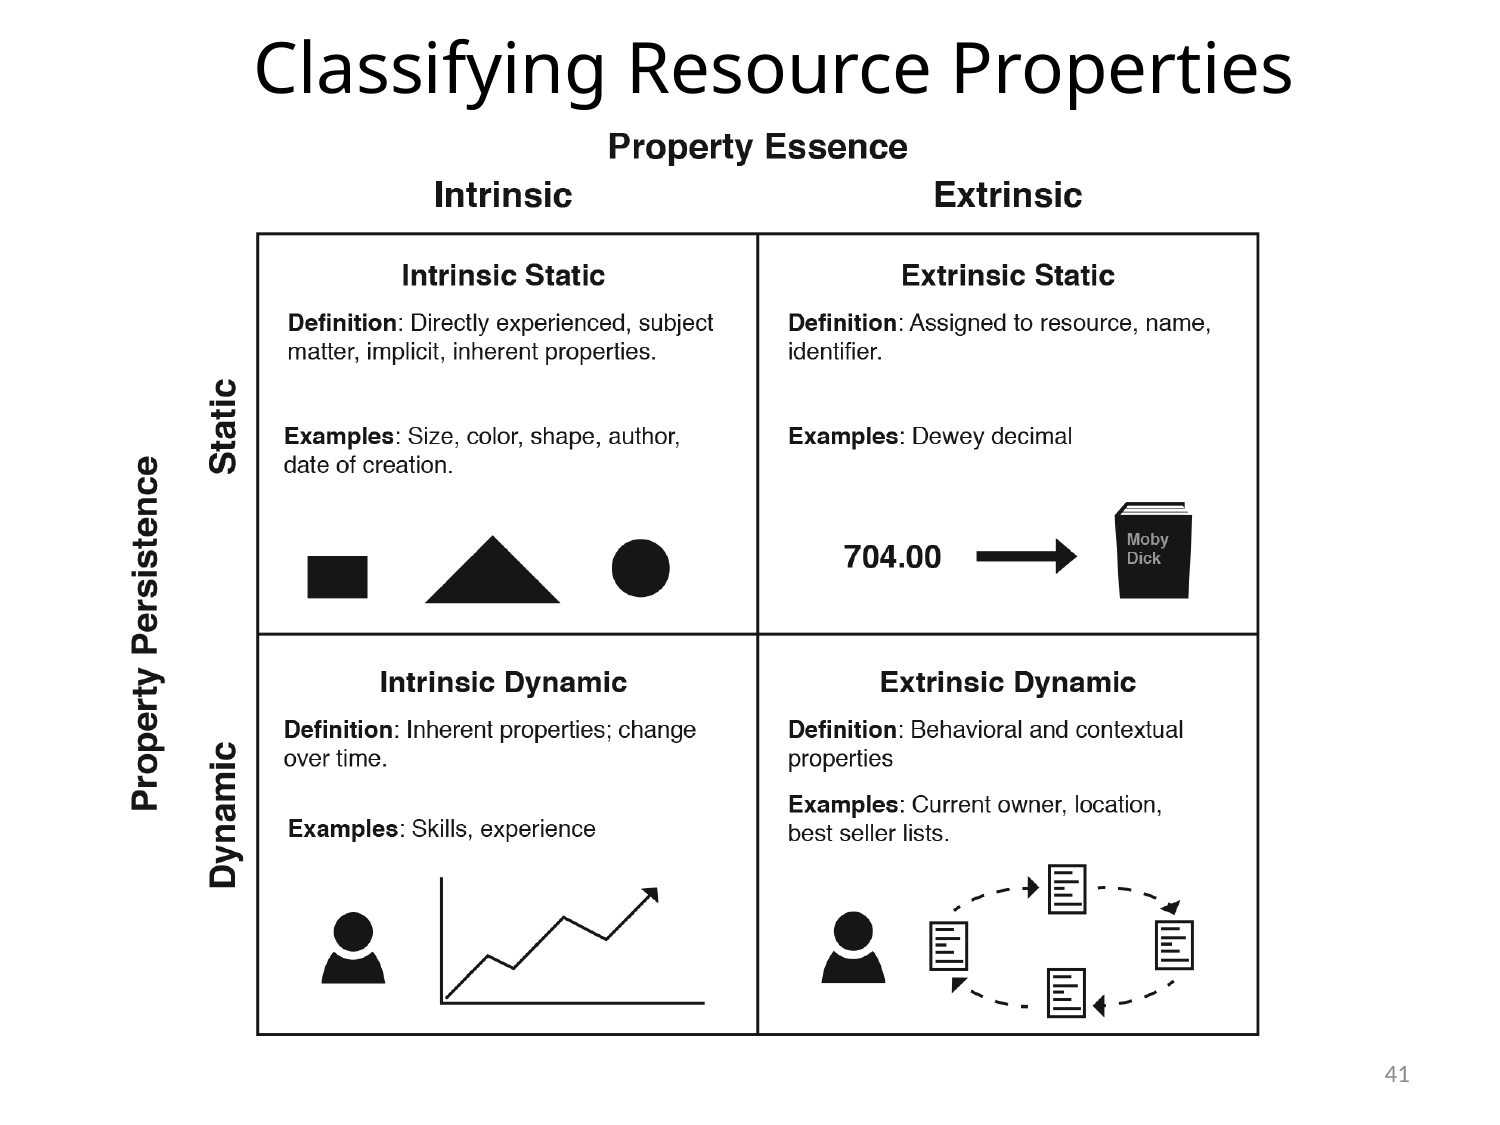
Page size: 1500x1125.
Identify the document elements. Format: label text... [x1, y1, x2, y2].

picture [125, 128, 1260, 1036]
slide_number 41 [1074, 1042, 1425, 1103]
text_box Classifying Resource Properties [99, 26, 1450, 222]
